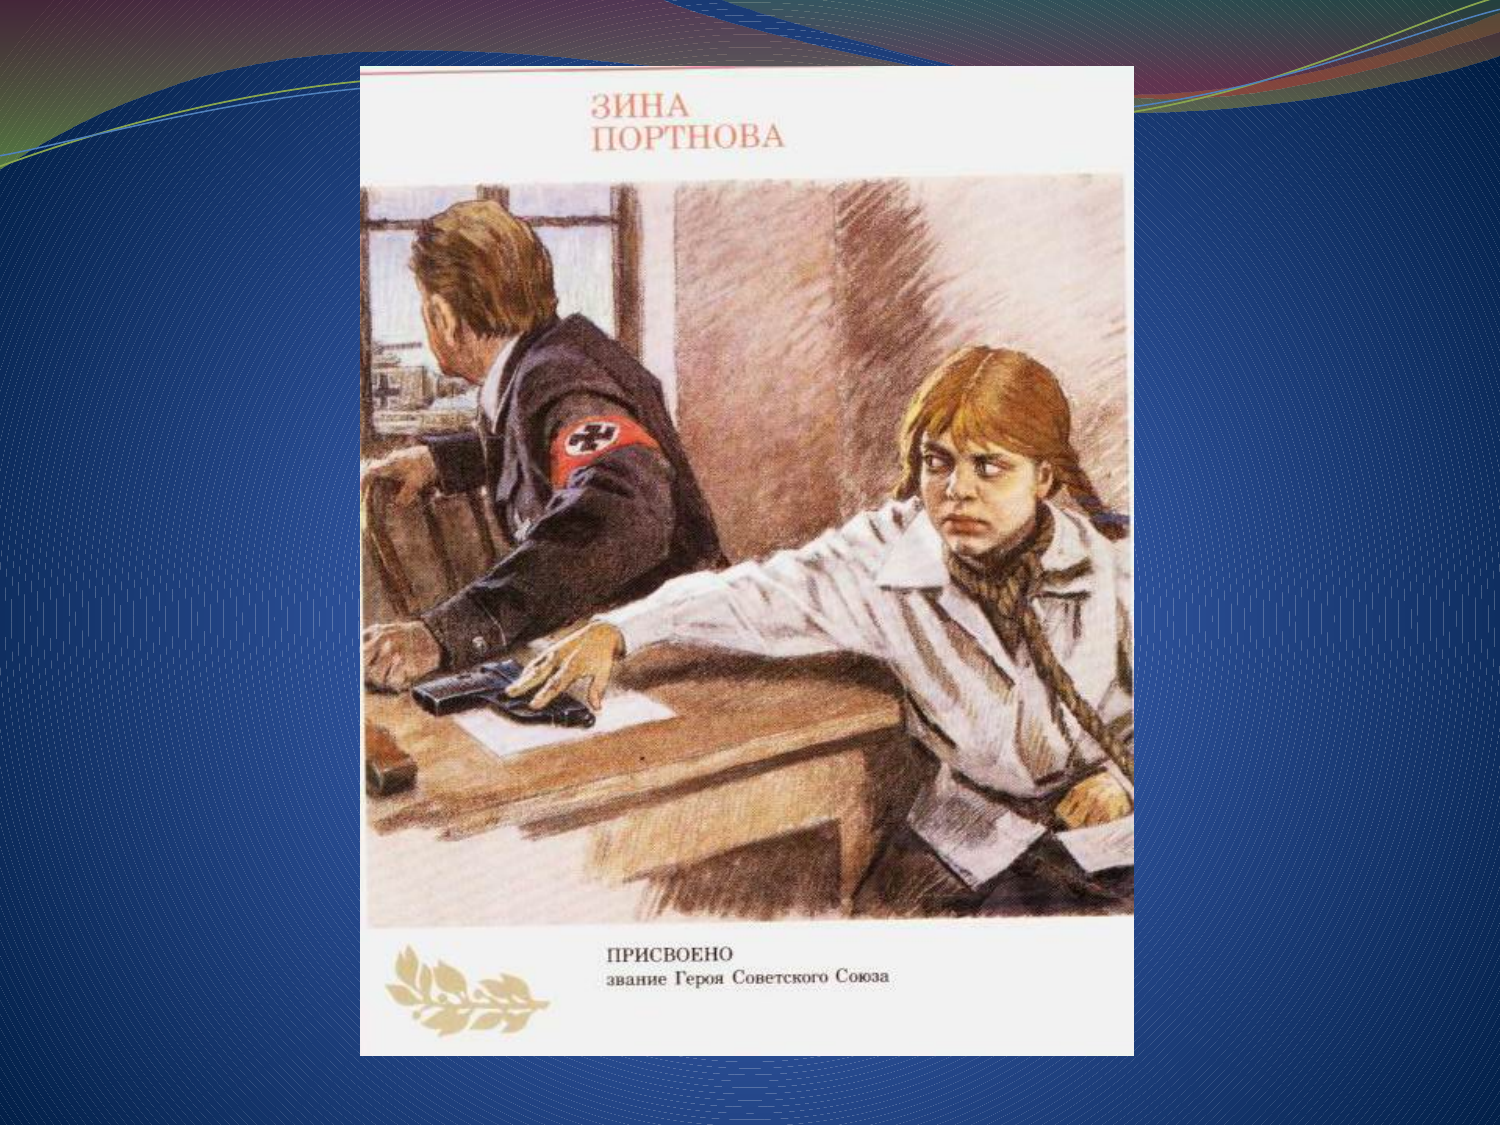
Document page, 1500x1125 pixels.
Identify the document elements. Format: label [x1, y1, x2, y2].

picture [359, 66, 1134, 1056]
